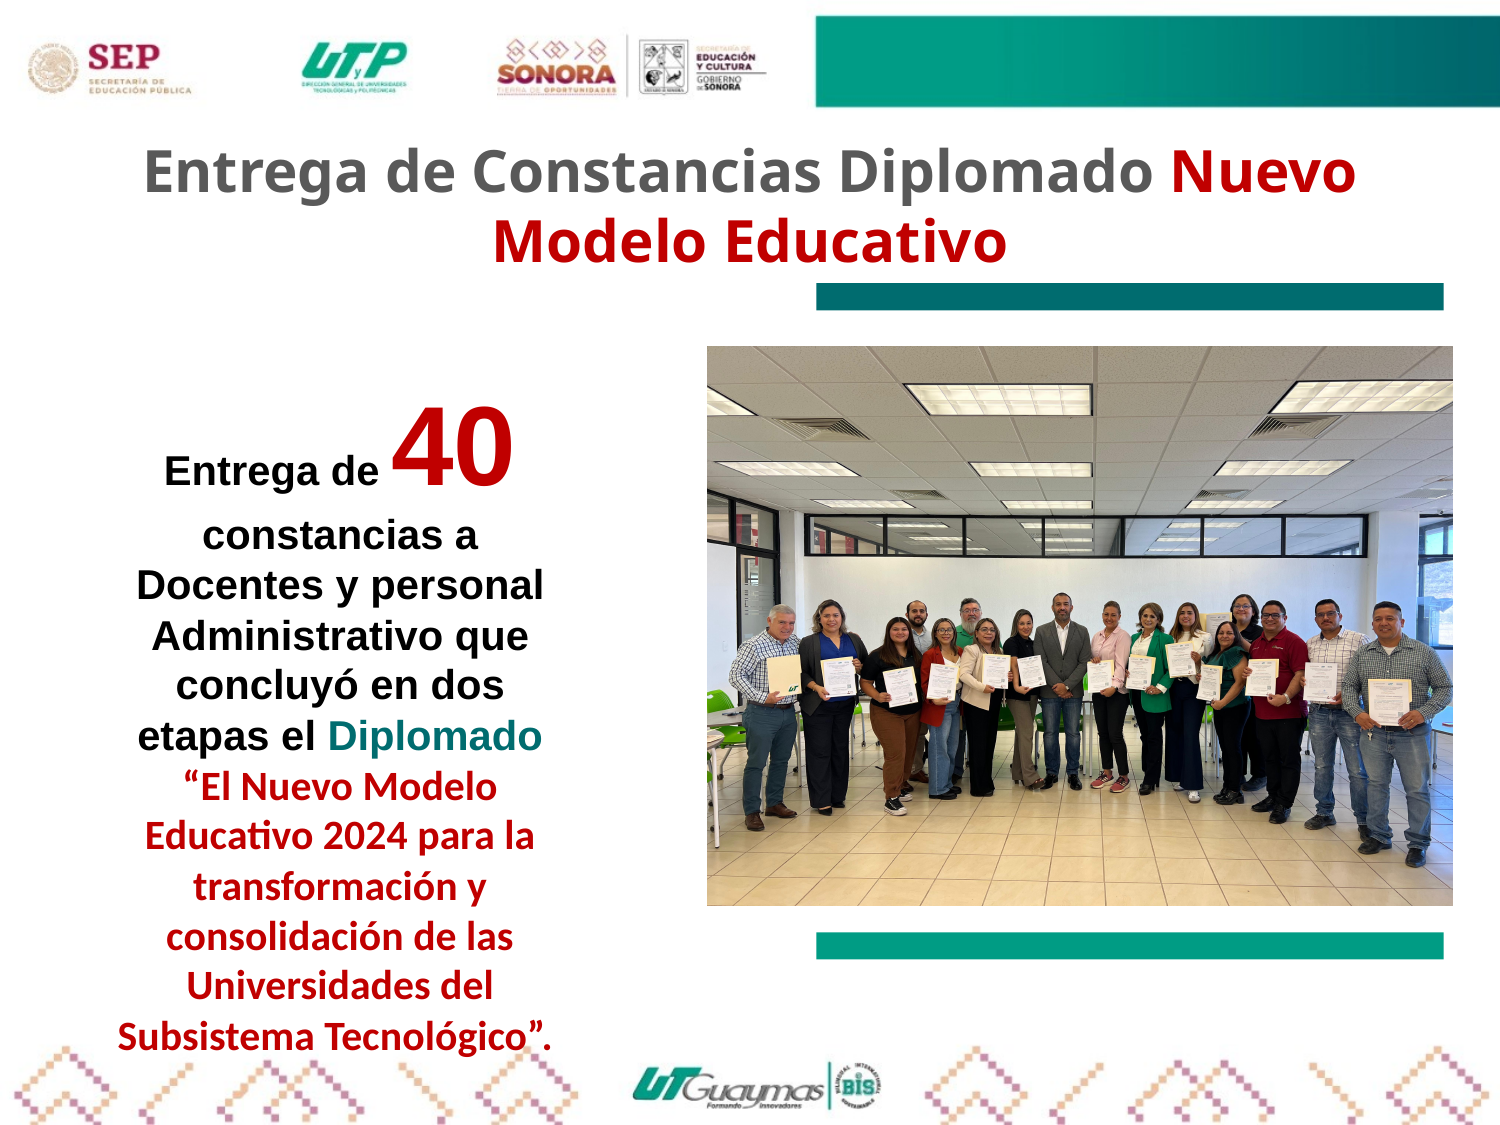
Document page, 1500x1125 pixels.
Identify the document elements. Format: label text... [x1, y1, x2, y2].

text_box [814, 930, 1446, 962]
text_box [814, 281, 1446, 312]
text_box Entrega de Constancias Diplomado Nuevo Modelo Educativo [125, 126, 1375, 282]
picture [0, 0, 1500, 1125]
text_box Entrega de 40 constancias a Docentes y personal Administrativo que concluyó en dos etapas el Diplomado “El Nuevo Modelo Educativo 2024 para la transformación y consolidación de las Universidades del Subsistema Tecnológico”. [93, 365, 587, 1066]
